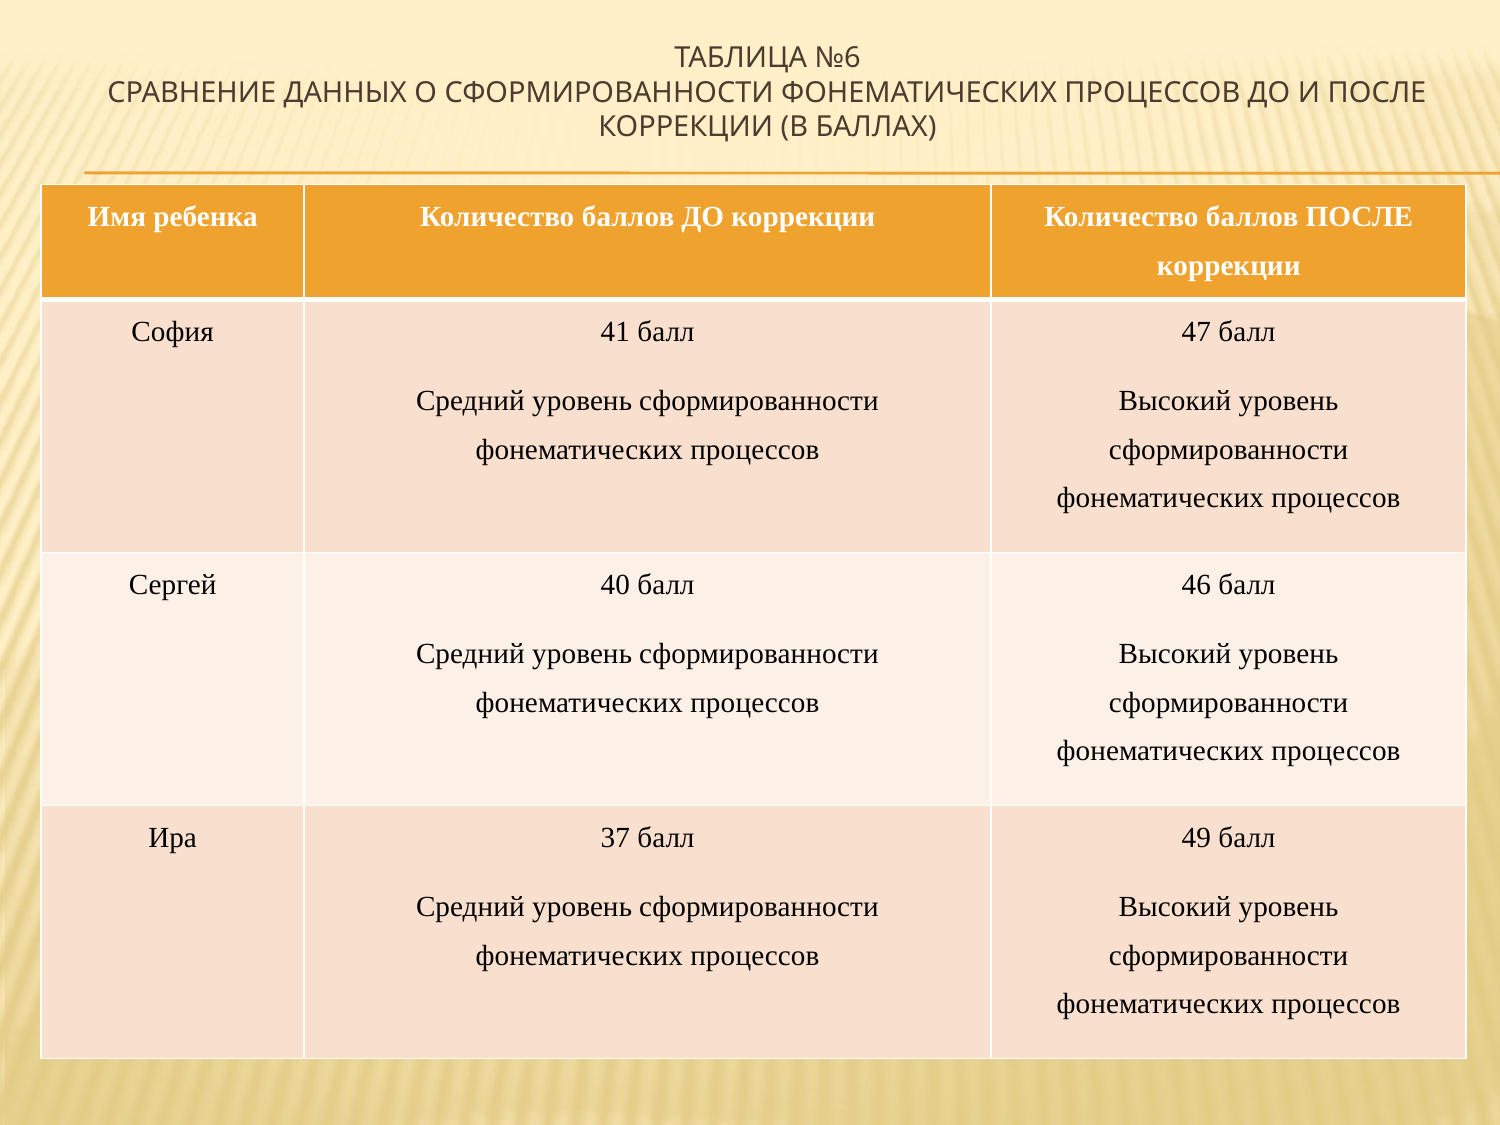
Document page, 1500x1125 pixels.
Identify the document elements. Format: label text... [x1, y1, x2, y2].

table_cell 37 балл Средний уровень сформированности фонематических процессов [305, 806, 990, 1058]
table_cell 49 балл Высокий уровень сформированности фонематических процессов [992, 806, 1465, 1058]
table_cell София [42, 302, 303, 552]
table_header Имя ребенка [42, 185, 303, 297]
table_cell Ира [42, 806, 303, 1058]
table_cell 40 балл Средний уровень сформированности фонематических процессов [305, 553, 990, 805]
table_cell 41 балл Средний уровень сформированности фонематических процессов [305, 302, 990, 552]
table_header Количество баллов ДО коррекции [305, 185, 990, 297]
title Таблица №6 Сравнение данных о сформированности фонематических процессов до и после коррекции (в баллах) [64, 30, 1471, 185]
table_cell Сергей [42, 553, 303, 805]
table_header Количество баллов ПОСЛЕ коррекции [992, 185, 1465, 297]
table_cell 46 балл Высокий уровень сформированности фонематических процессов [992, 553, 1465, 805]
table_cell 47 балл Высокий уровень сформированности фонематических процессов [992, 302, 1465, 552]
